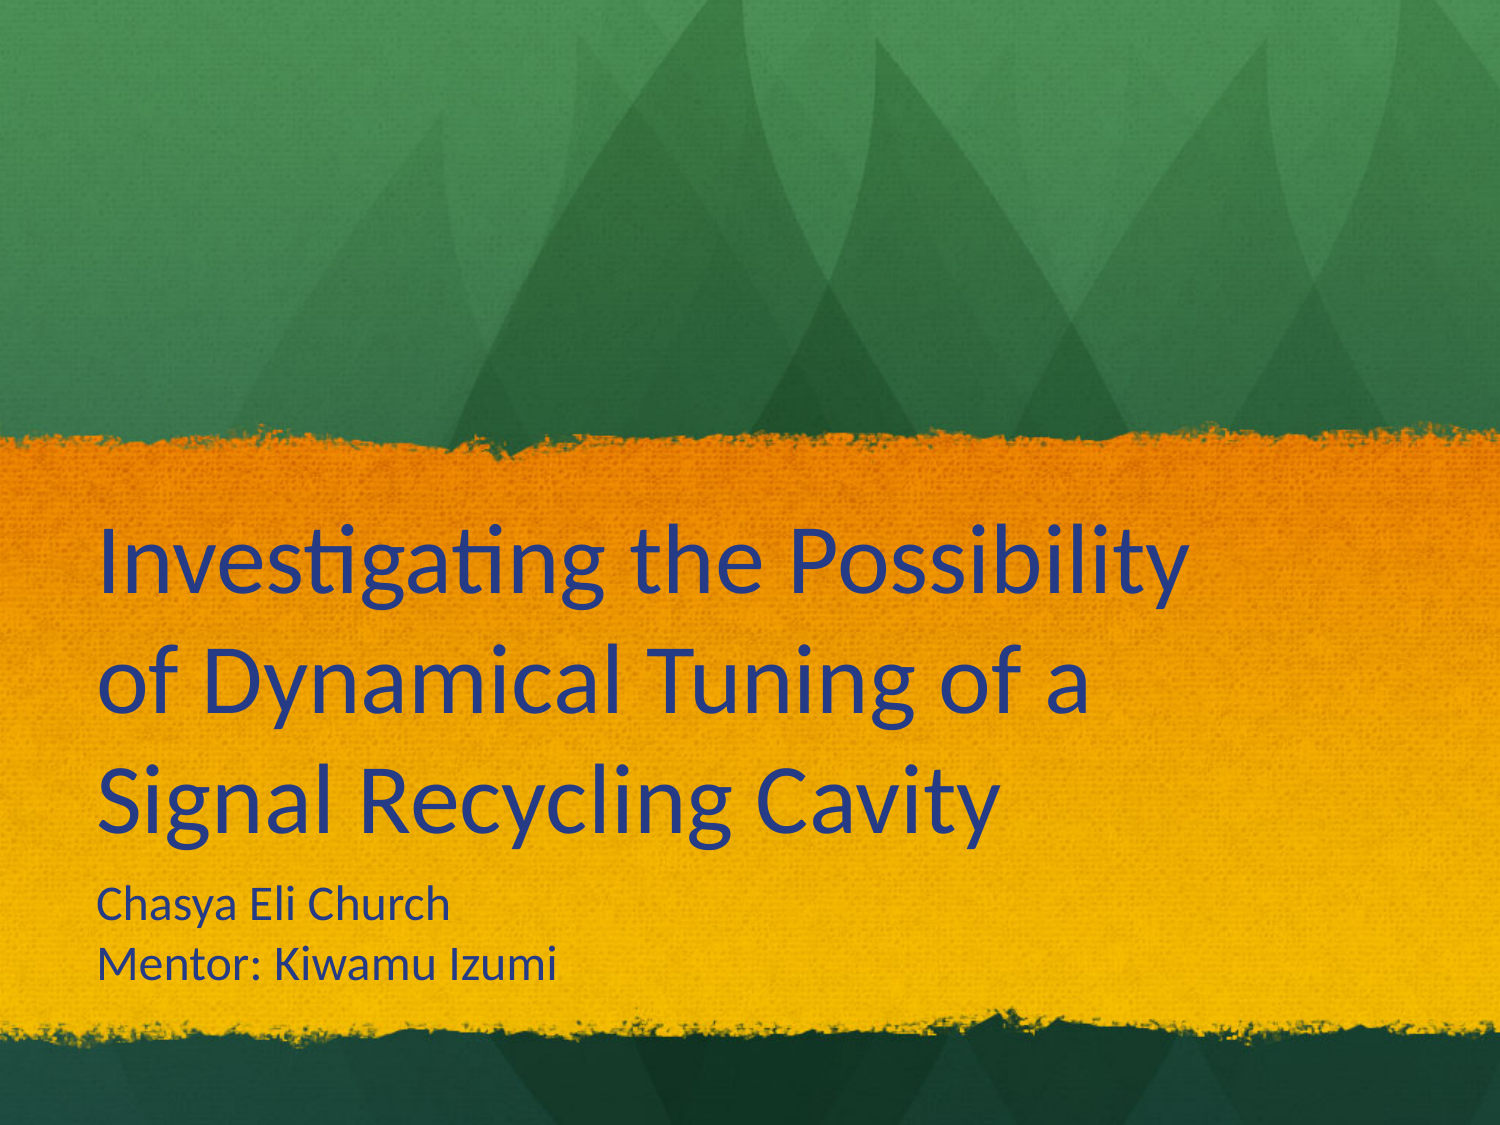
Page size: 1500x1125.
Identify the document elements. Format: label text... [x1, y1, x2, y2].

subtitle Chasya Eli Church Mentor: Kiwamu Izumi [81, 862, 1262, 1025]
title Investigating the Possibility of Dynamical Tuning of a Signal Recycling Cavity [81, 619, 1262, 861]
picture [0, 0, 1500, 1125]
